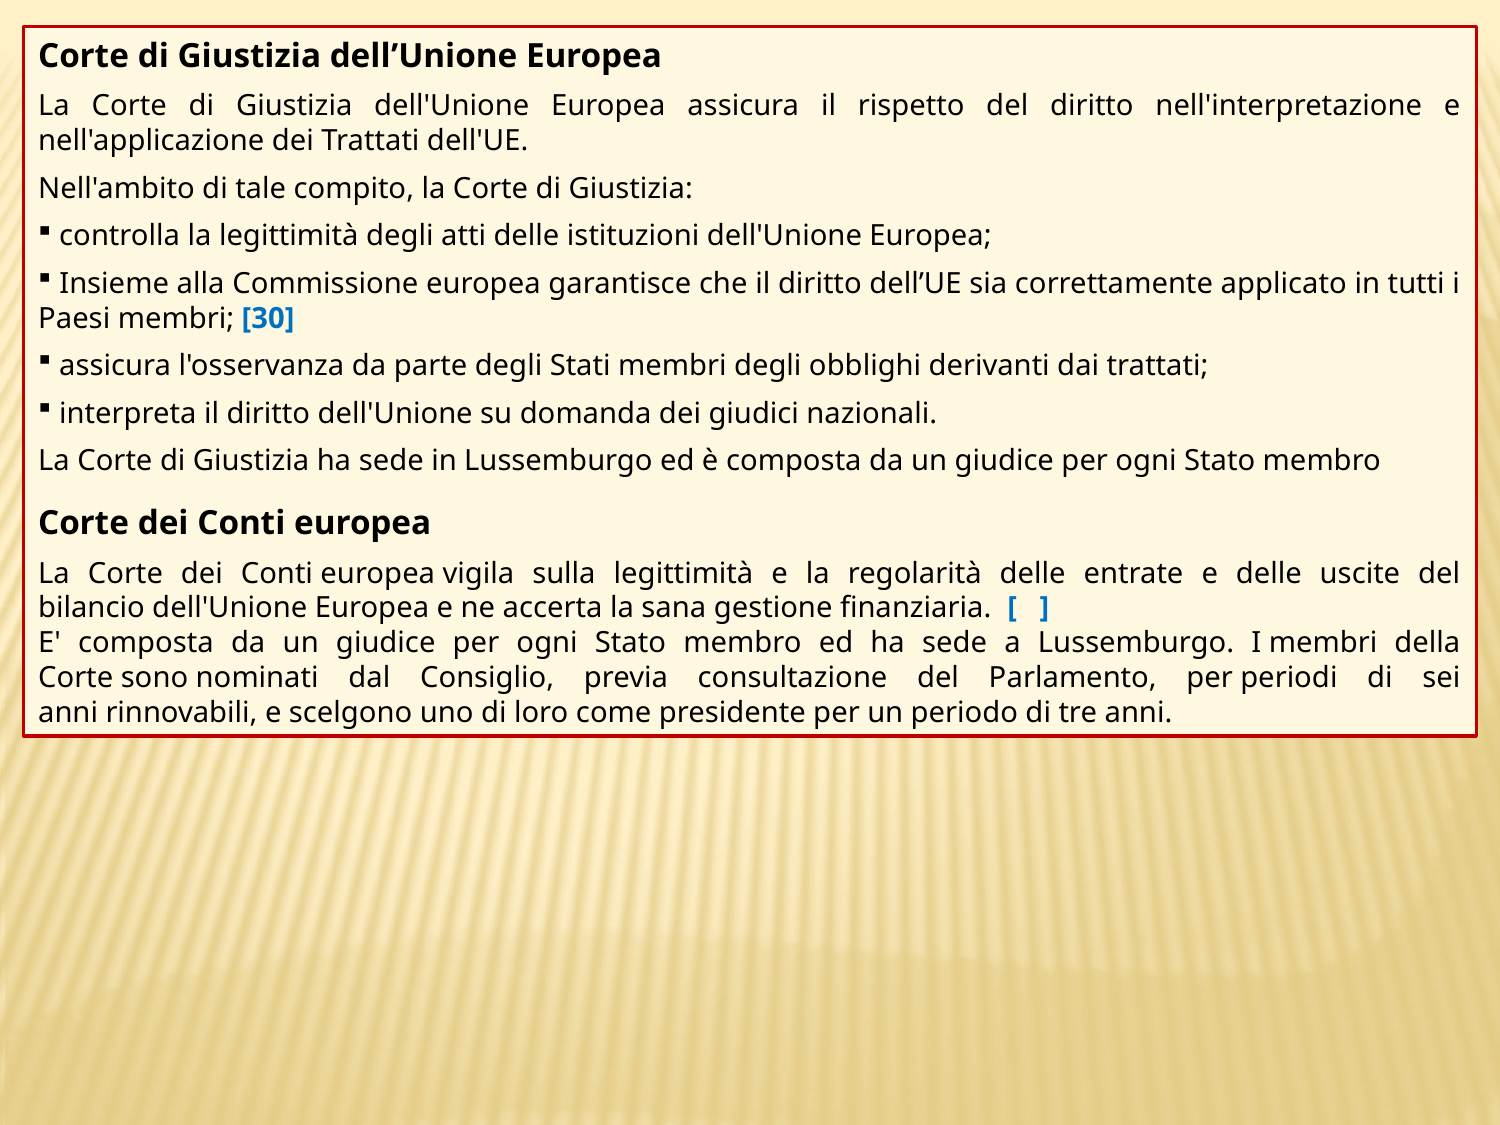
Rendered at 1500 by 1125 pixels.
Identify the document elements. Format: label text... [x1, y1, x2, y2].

text_box Corte di Giustizia dell’Unione Europea La Corte di Giustizia dell'Unione Europea assicura il rispetto del diritto nell'interpretazione e nell'applicazione dei Trattati dell'UE. Nell'ambito di tale compito, la Corte di Giustizia: controlla la legittimità degli atti delle istituzioni dell'Unione Europea; Insieme alla Commissione europea garantisce che il diritto dell’UE sia correttamente applicato in tutti i Paesi membri; [30] assicura l'osservanza da parte degli Stati membri degli obblighi derivanti dai trattati; interpreta il diritto dell'Unione su domanda dei giudici nazionali. La Corte di Giustizia ha sede in Lussemburgo ed è composta da un giudice per ogni Stato membro Corte dei Conti europea La Corte dei Conti europea vigila sulla legittimità e la regolarità delle entrate e delle uscite del bilancio dell'Unione Europea e ne accerta la sana gestione finanziaria. [ ] E' composta da un giudice per ogni Stato membro ed ha sede a Lussemburgo. I membri della Corte sono nominati dal Consiglio, previa consultazione del Parlamento, per periodi di sei anni rinnovabili, e scelgono uno di loro come presidente per un periodo di tre anni. [23, 26, 1477, 737]
